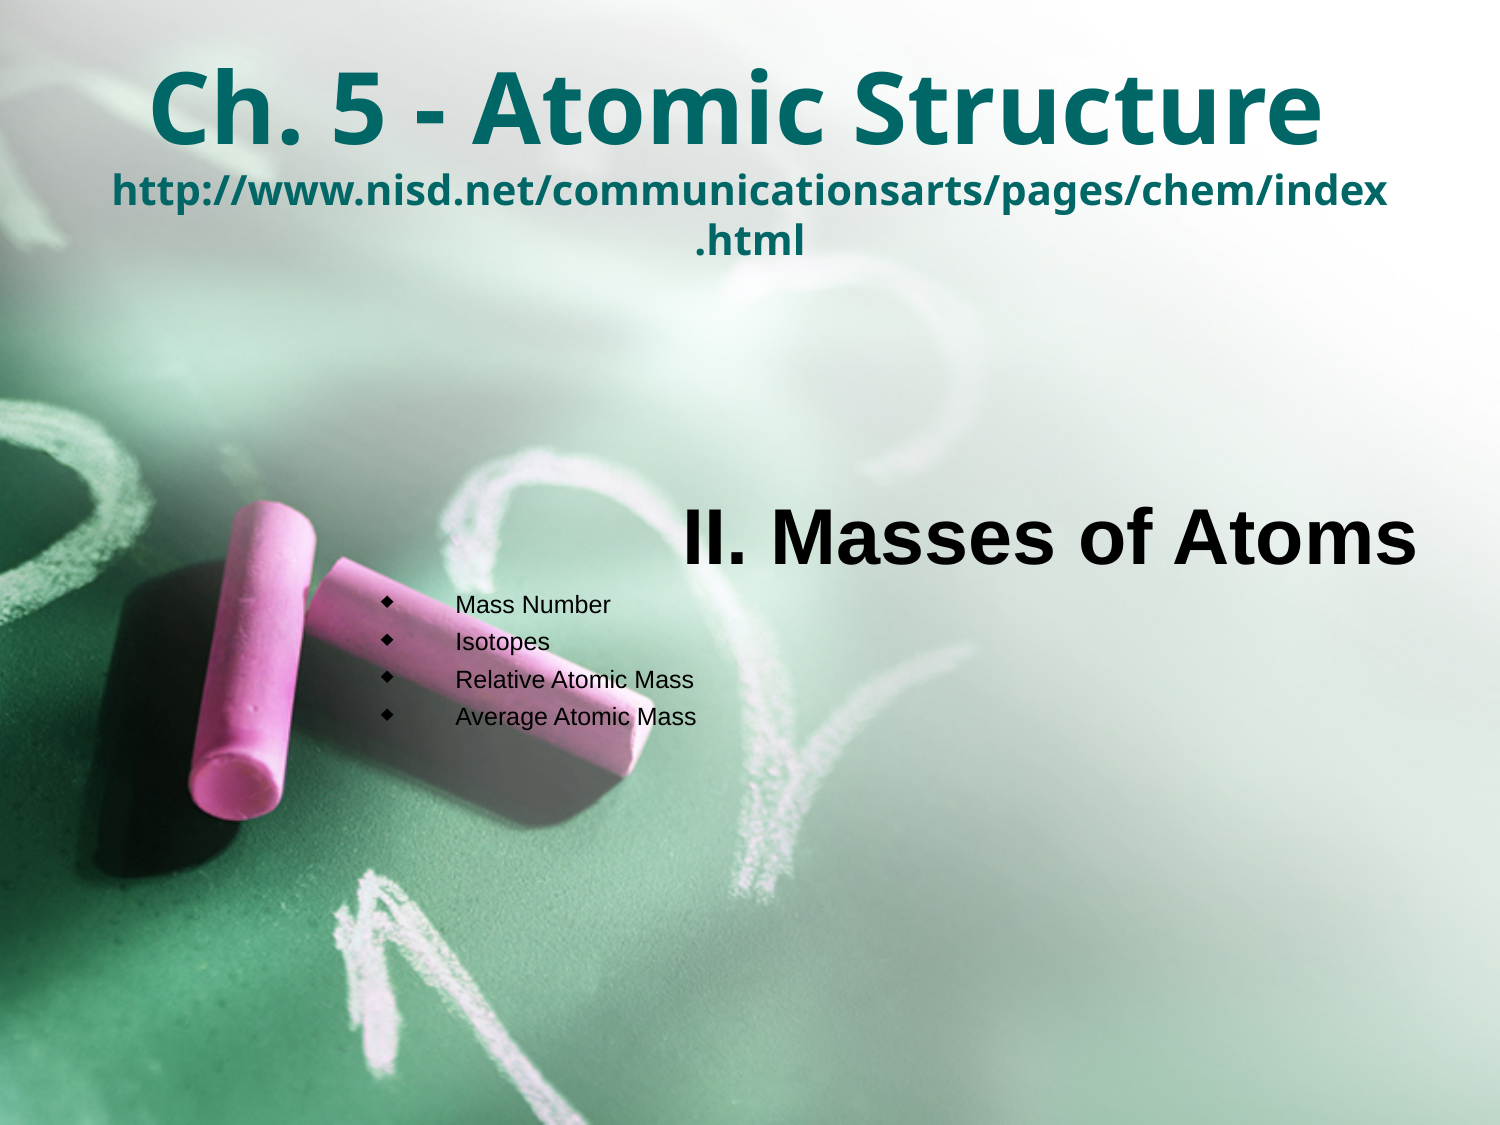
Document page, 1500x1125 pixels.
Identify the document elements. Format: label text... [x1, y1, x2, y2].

picture [0, 0, 1500, 1125]
title Ch. 5 - Atomic Structure http://www.nisd.net/communicationsarts/pages/chem/index.html [93, 60, 1406, 249]
subtitle II. Masses of Atoms Mass Number Isotopes Relative Atomic Mass Average Atomic Mass [65, 478, 1435, 697]
